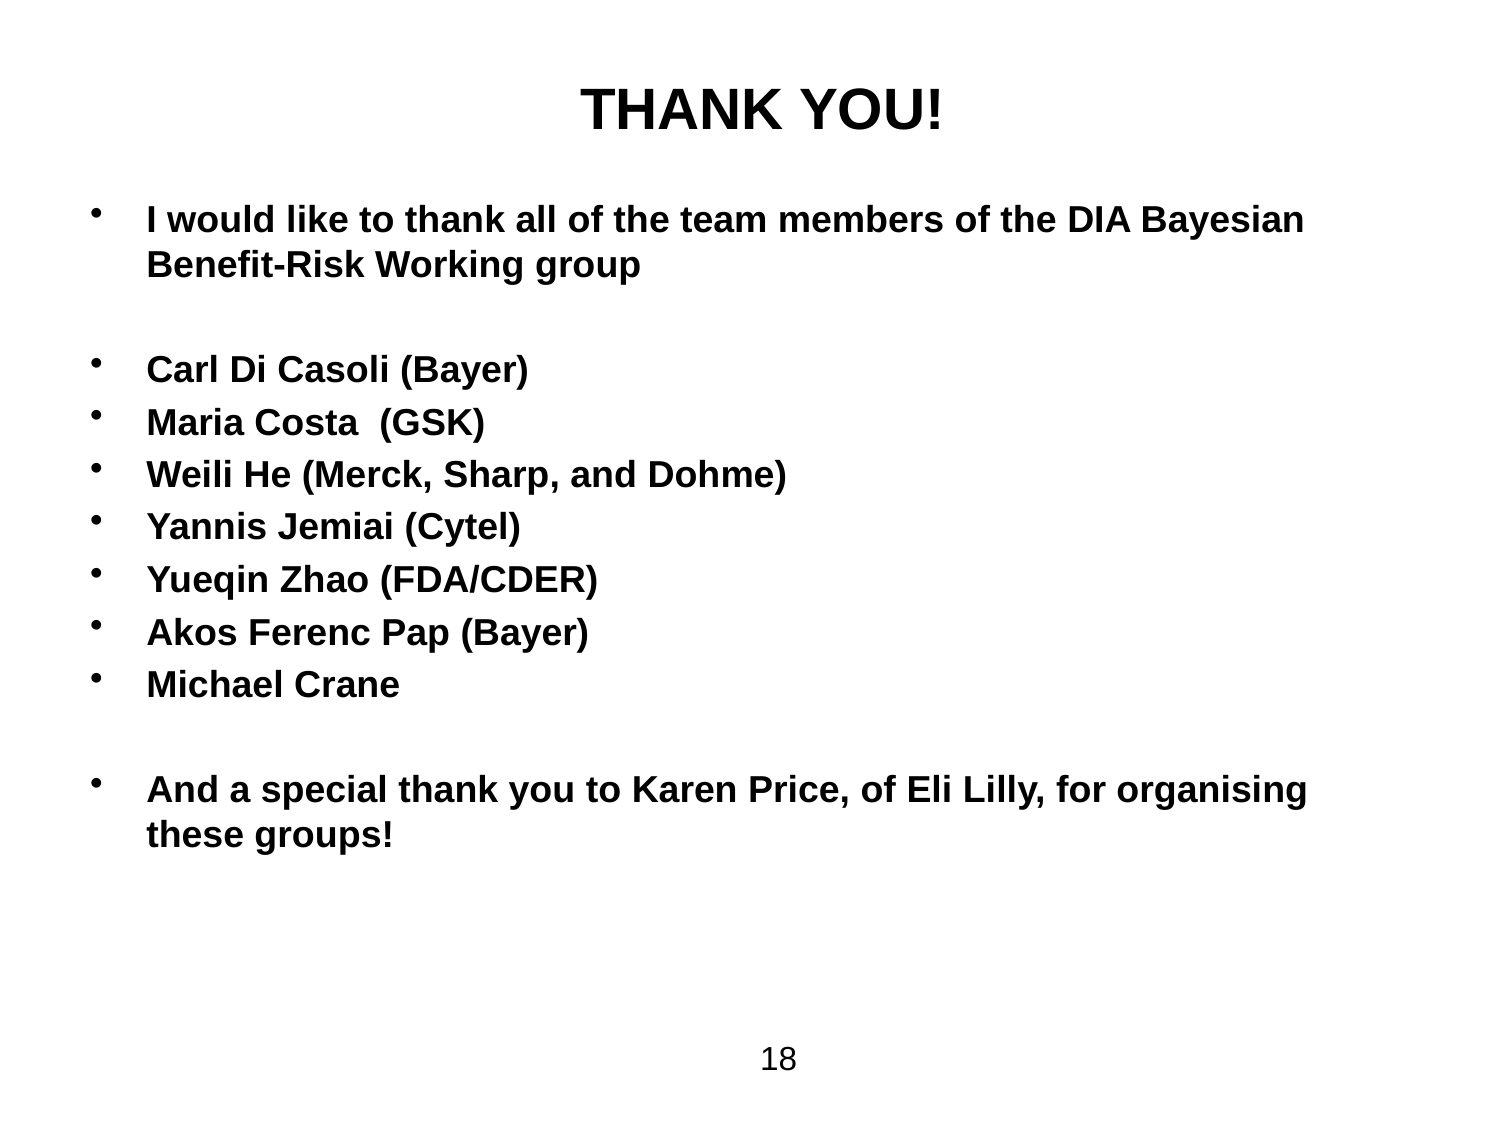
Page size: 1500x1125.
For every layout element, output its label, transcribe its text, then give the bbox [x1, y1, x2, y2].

text_box 18 [745, 1029, 813, 1085]
list I would like to thank all of the team members of the DIA Bayesian Benefit-Risk Working group Carl Di Casoli (Bayer) Maria Costa (GSK) Weili He (Merck, Sharp, and Dohme) Yannis Jemiai (Cytel) Yueqin Zhao (FDA/CDER) Akos Ferenc Pap (Bayer) Michael Crane And a special thank you to Karen Price, of Eli Lilly, for organising these groups! [75, 187, 1425, 1050]
title THANK YOU! [87, 12, 1438, 200]
